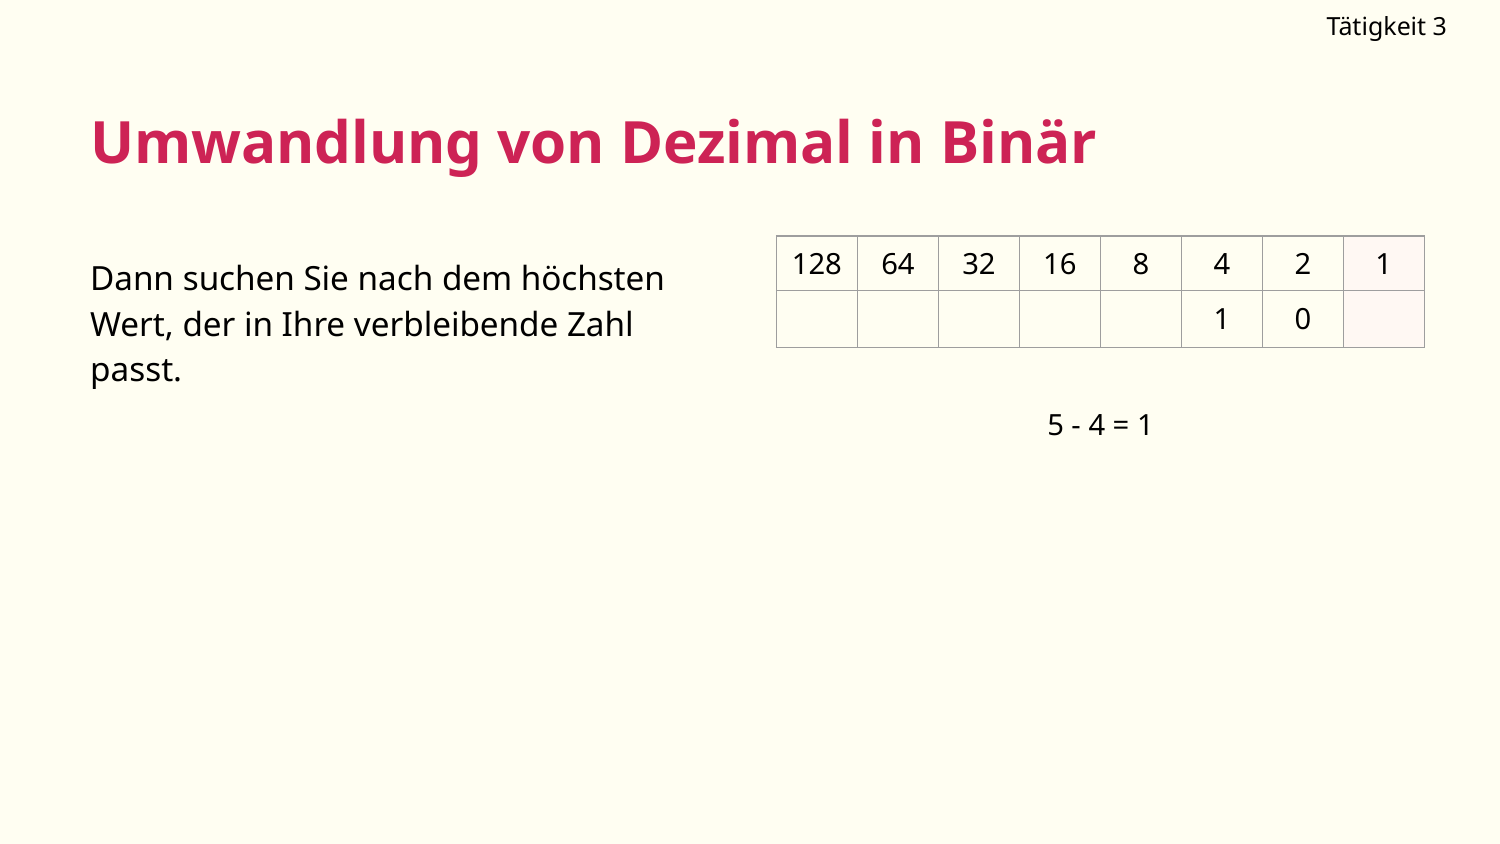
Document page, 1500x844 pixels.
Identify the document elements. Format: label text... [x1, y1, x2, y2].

table_cell [1020, 291, 1100, 347]
table_header 64 [858, 237, 938, 290]
table_cell [858, 291, 938, 347]
table_cell [777, 291, 857, 347]
list Dann suchen Sie nach dem höchsten Wert, der in Ihre verbleibende Zahl passt. [75, 235, 724, 725]
table_header 8 [1101, 237, 1181, 290]
table_header 2 [1263, 237, 1343, 290]
text_box Tätigkeit 3 [862, 0, 1448, 52]
table_cell 1 [1182, 291, 1262, 347]
list 5 - 4 = 1 [776, 386, 1425, 725]
table_header 1 [1344, 237, 1424, 290]
table_cell 0 [1263, 291, 1343, 347]
table_cell [1101, 291, 1181, 347]
table_header 128 [777, 237, 857, 290]
table_header 16 [1020, 237, 1100, 290]
table_cell [939, 291, 1019, 347]
table_header 32 [939, 237, 1019, 290]
table_header 4 [1182, 237, 1262, 290]
title Umwandlung von Dezimal in Binär [75, 72, 1425, 207]
table_cell [1344, 291, 1424, 347]
